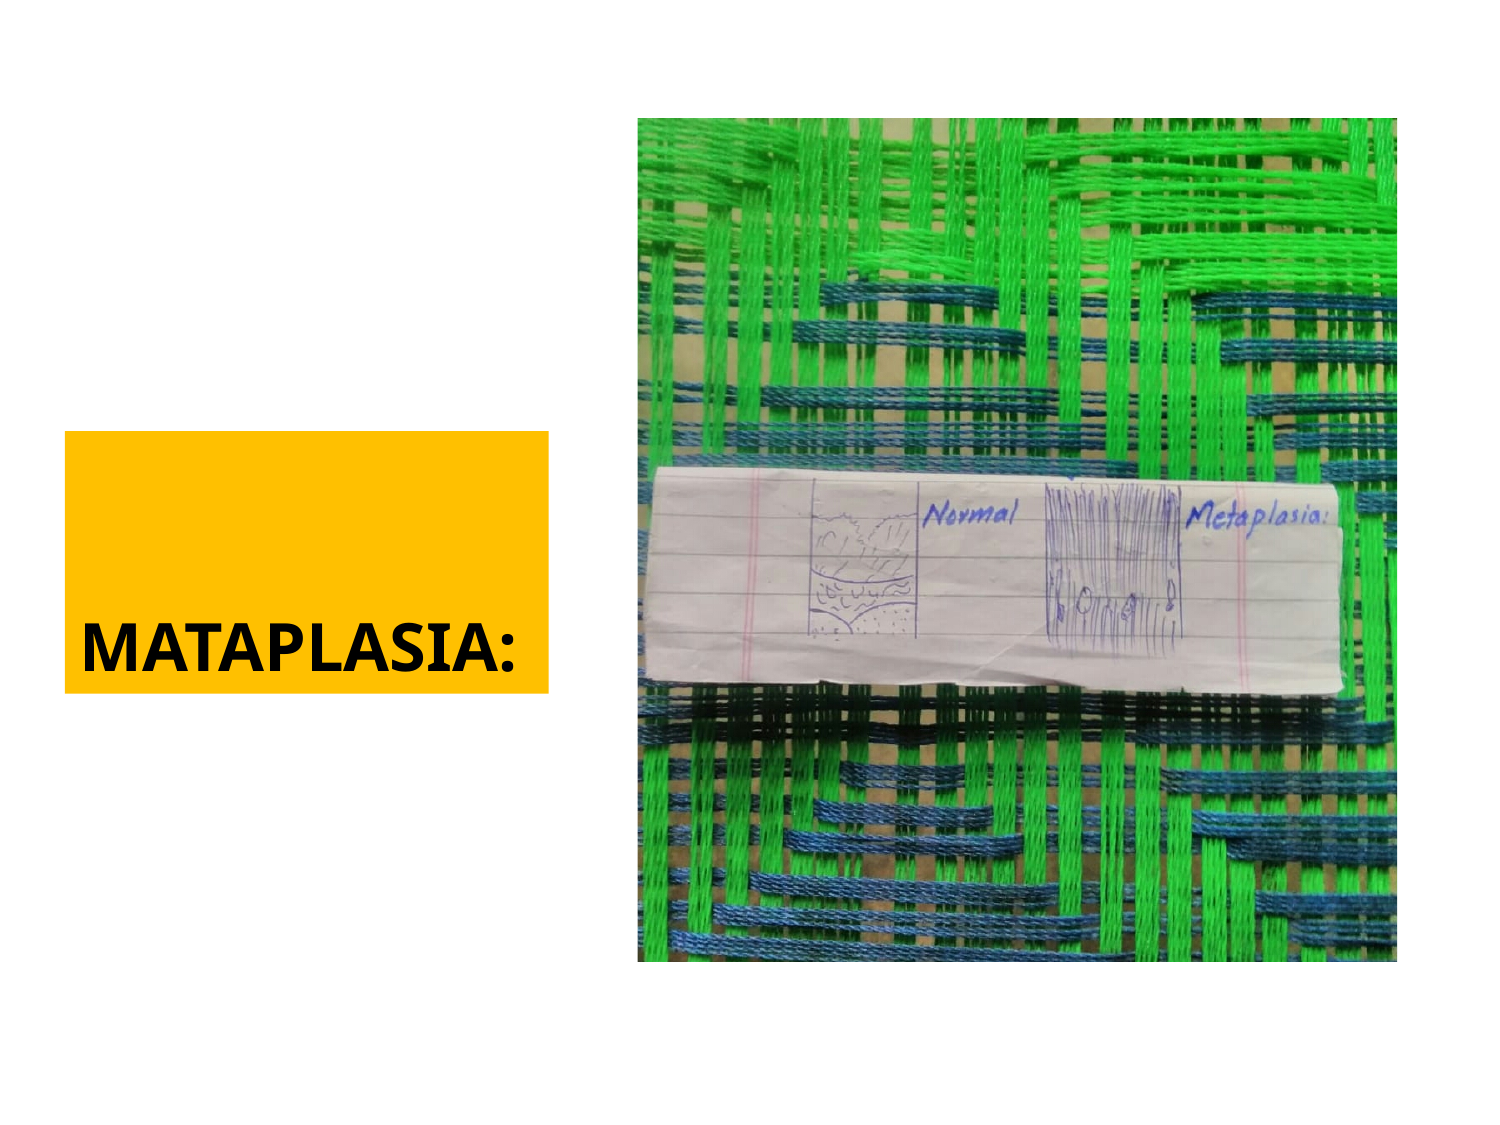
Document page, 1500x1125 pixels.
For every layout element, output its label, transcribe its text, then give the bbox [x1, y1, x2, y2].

picture [637, 118, 1398, 962]
title MATAPLASIA: [64, 431, 549, 694]
